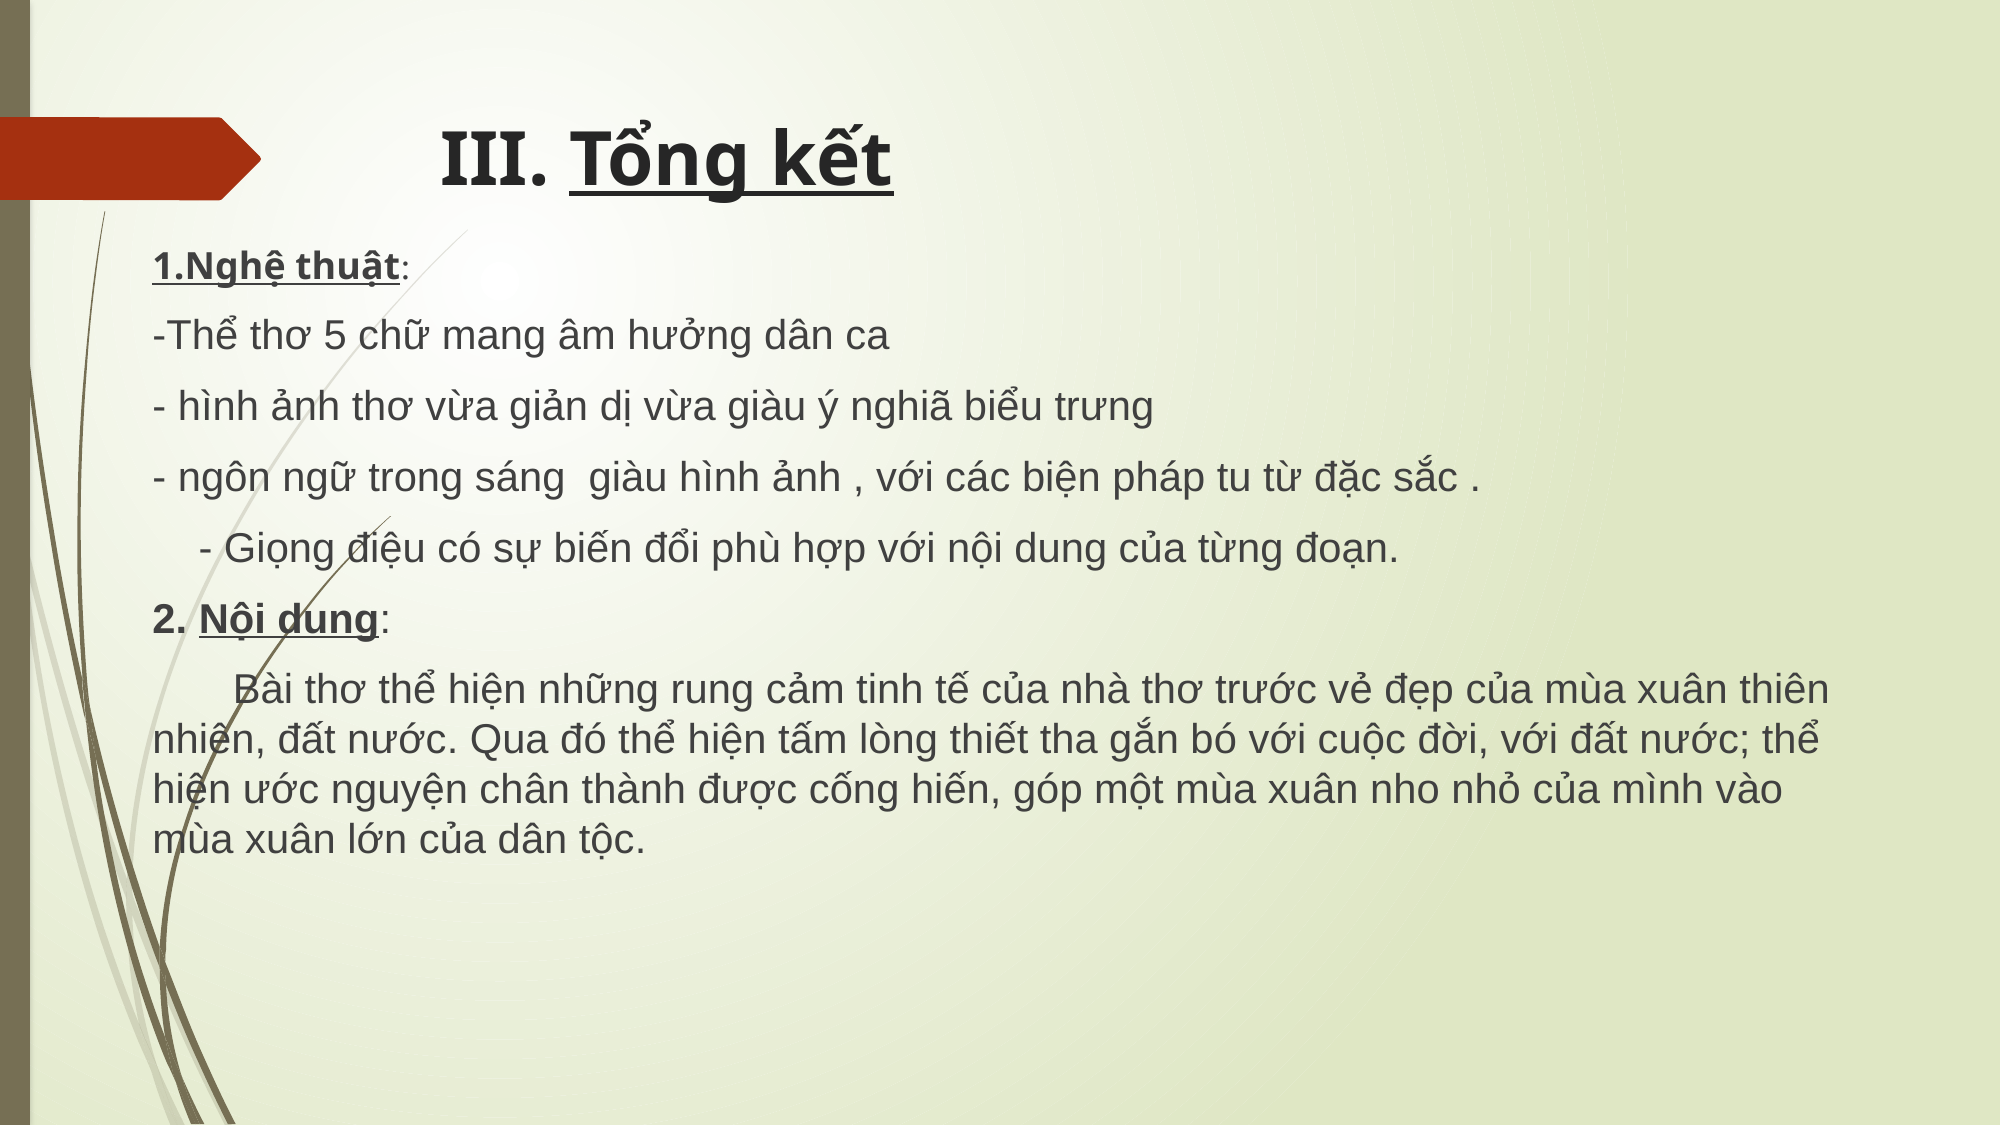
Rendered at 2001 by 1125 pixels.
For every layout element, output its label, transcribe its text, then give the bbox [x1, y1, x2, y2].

title III. Tổng kết [425, 102, 1888, 313]
list 1.Nghệ thuật: -Thể thơ 5 chữ mang âm hưởng dân ca - hình ảnh thơ vừa giản dị vừa giàu ý nghiã biểu trưng - ngôn ngữ trong sáng giàu hình ảnh , với các biện pháp tu từ đặc sắc . - Giọng điệu có sự biến đổi phù hợp với nội dung của từng đoạn. 2. Nội dung: Bài thơ thể hiện những rung cảm tinh tế của nhà thơ trước vẻ đẹp của mùa xuân thiên nhiên, đất nước. Qua đó thể hiện tấm lòng thiết tha gắn bó với cuộc đời, với đất nước; thể hiện ước nguyện chân thành được cống hiến, góp một mùa xuân nho nhỏ của mình vào mùa xuân lớn của dân tộc. [137, 234, 1863, 927]
